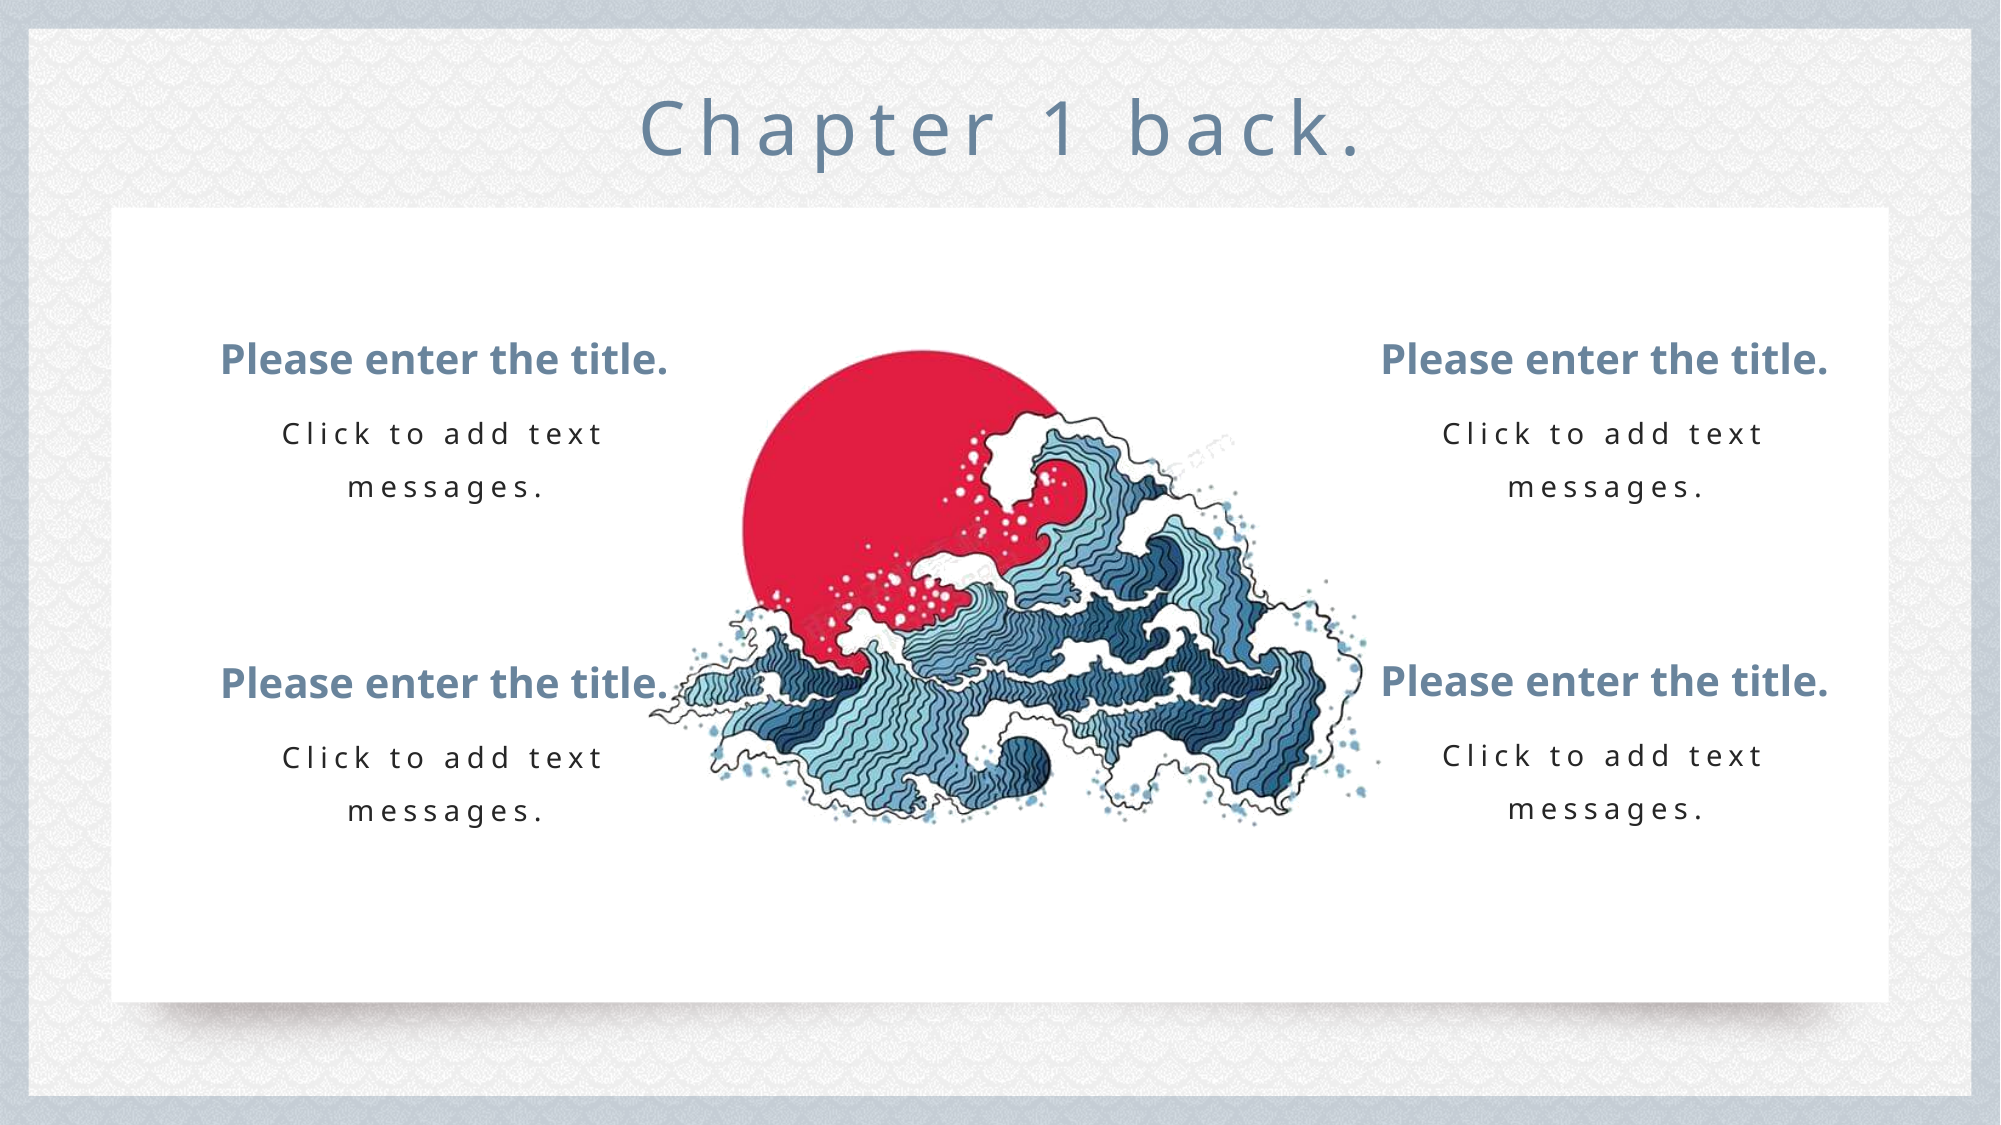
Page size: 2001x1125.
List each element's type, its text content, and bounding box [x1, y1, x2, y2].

text_box [111, 207, 1889, 1000]
text_box Click to add text messages. [1418, 712, 1792, 833]
text_box Please enter the title. [1418, 325, 1844, 390]
text_box Please enter the title. [1418, 647, 1845, 712]
text_box Please enter the title. [204, 325, 620, 390]
text_box Chapter 1 back. [623, 72, 1377, 178]
text_box Click to add text messages. [257, 390, 620, 511]
text_box Please enter the title. [204, 648, 620, 714]
text_box Click to add text messages. [1418, 390, 1792, 511]
picture [30, 30, 1970, 1095]
text_box ` [0, 0, 2000, 1125]
text_box Click to add text messages. [257, 714, 620, 835]
